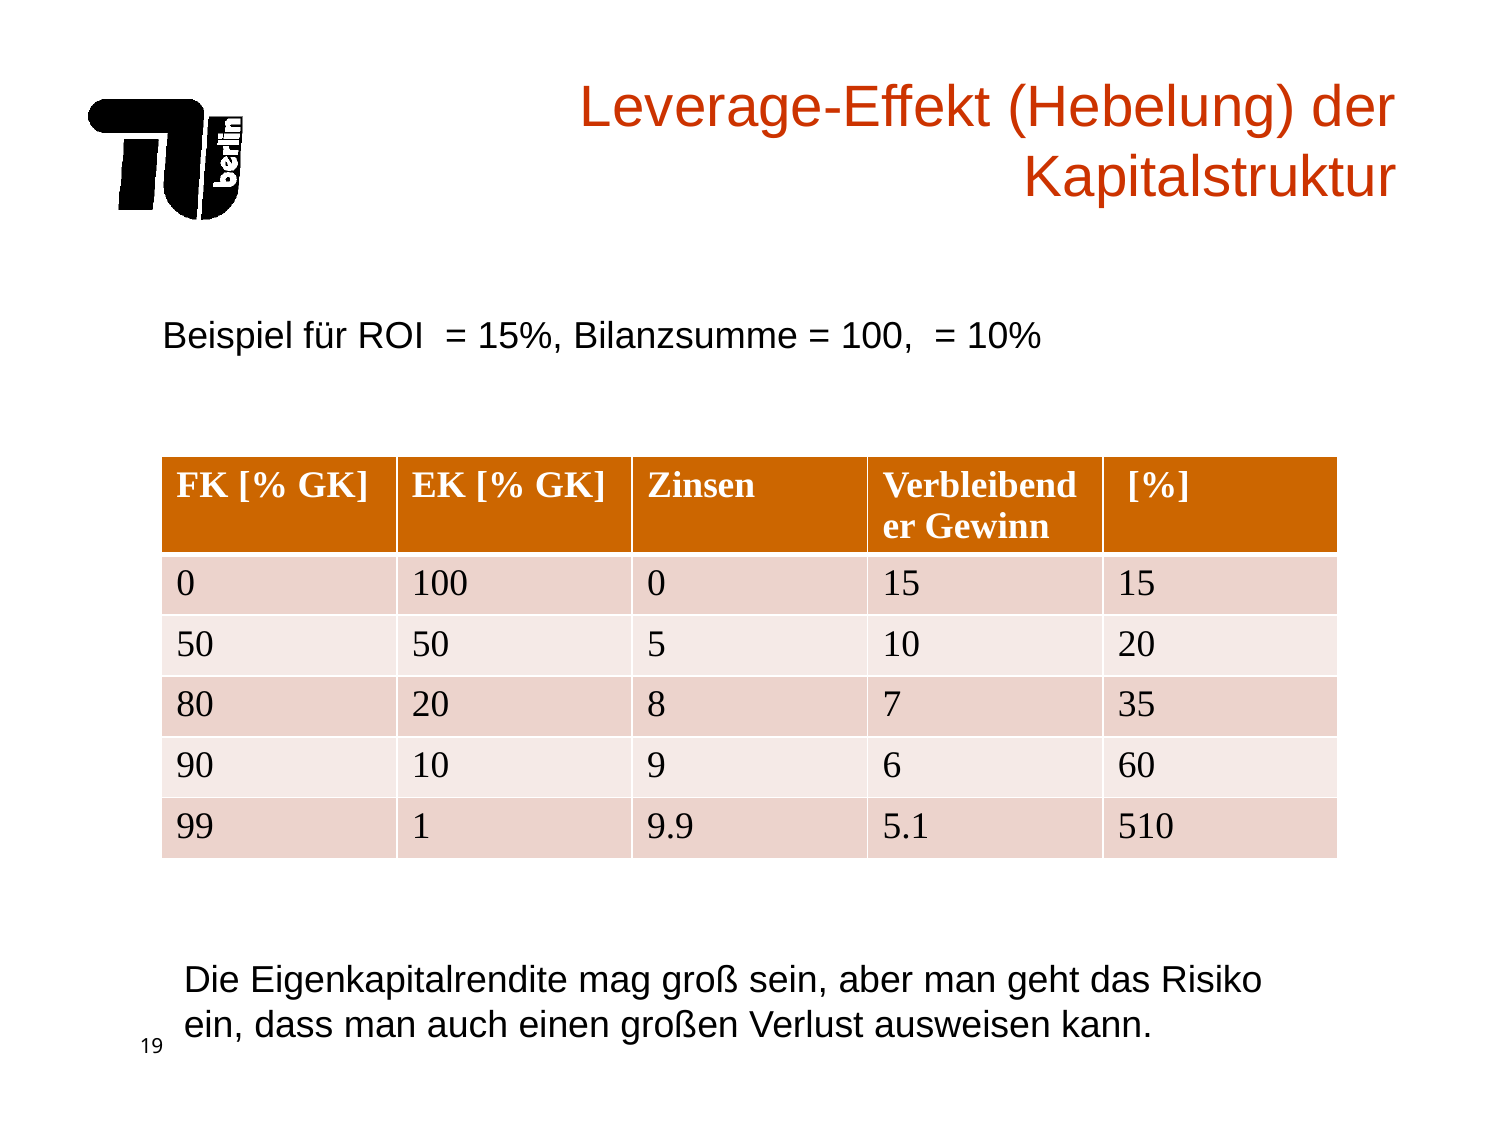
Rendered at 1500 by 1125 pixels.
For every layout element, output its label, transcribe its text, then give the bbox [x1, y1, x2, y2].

text_box Die Eigenkapitalrendite mag groß sein, aber man geht das Risiko ein, dass man auch einen großen Verlust ausweisen kann. [168, 948, 1331, 1022]
title Leverage-Effekt (Hebelung) der Kapitalstruktur [310, 62, 1413, 216]
picture [88, 99, 243, 220]
